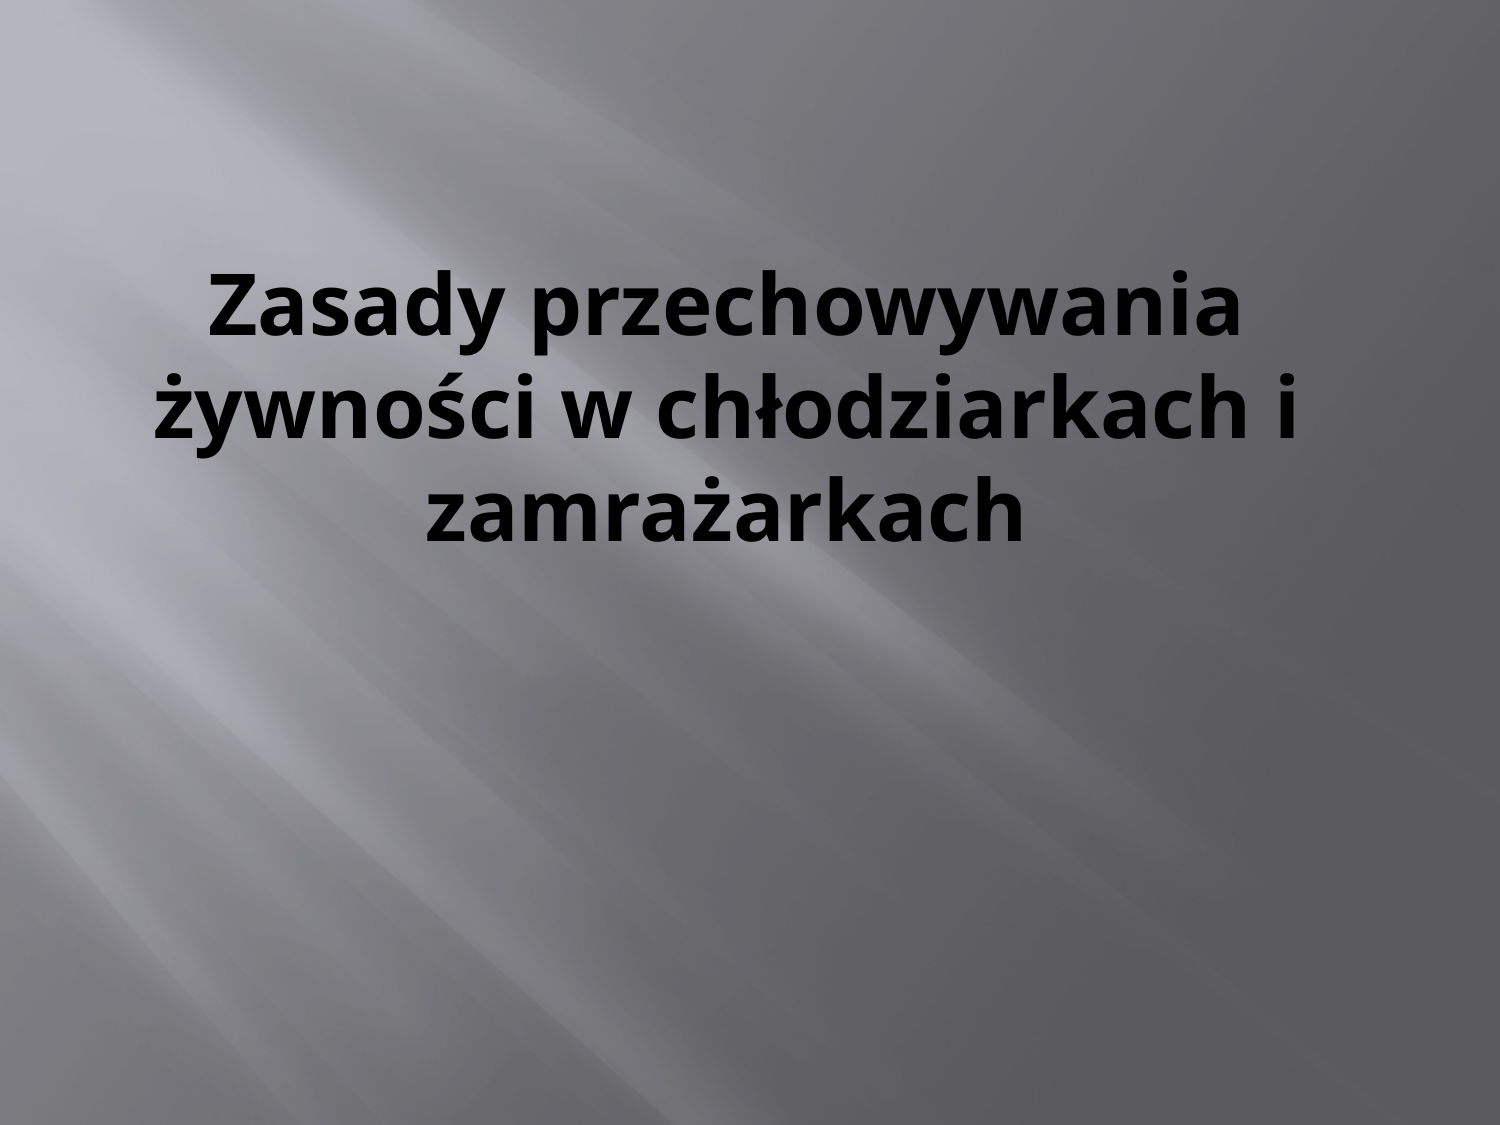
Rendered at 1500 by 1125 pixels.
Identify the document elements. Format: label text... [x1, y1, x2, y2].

title Zasady przechowywania żywności w chłodziarkach i zamrażarkach [29, 45, 1425, 764]
